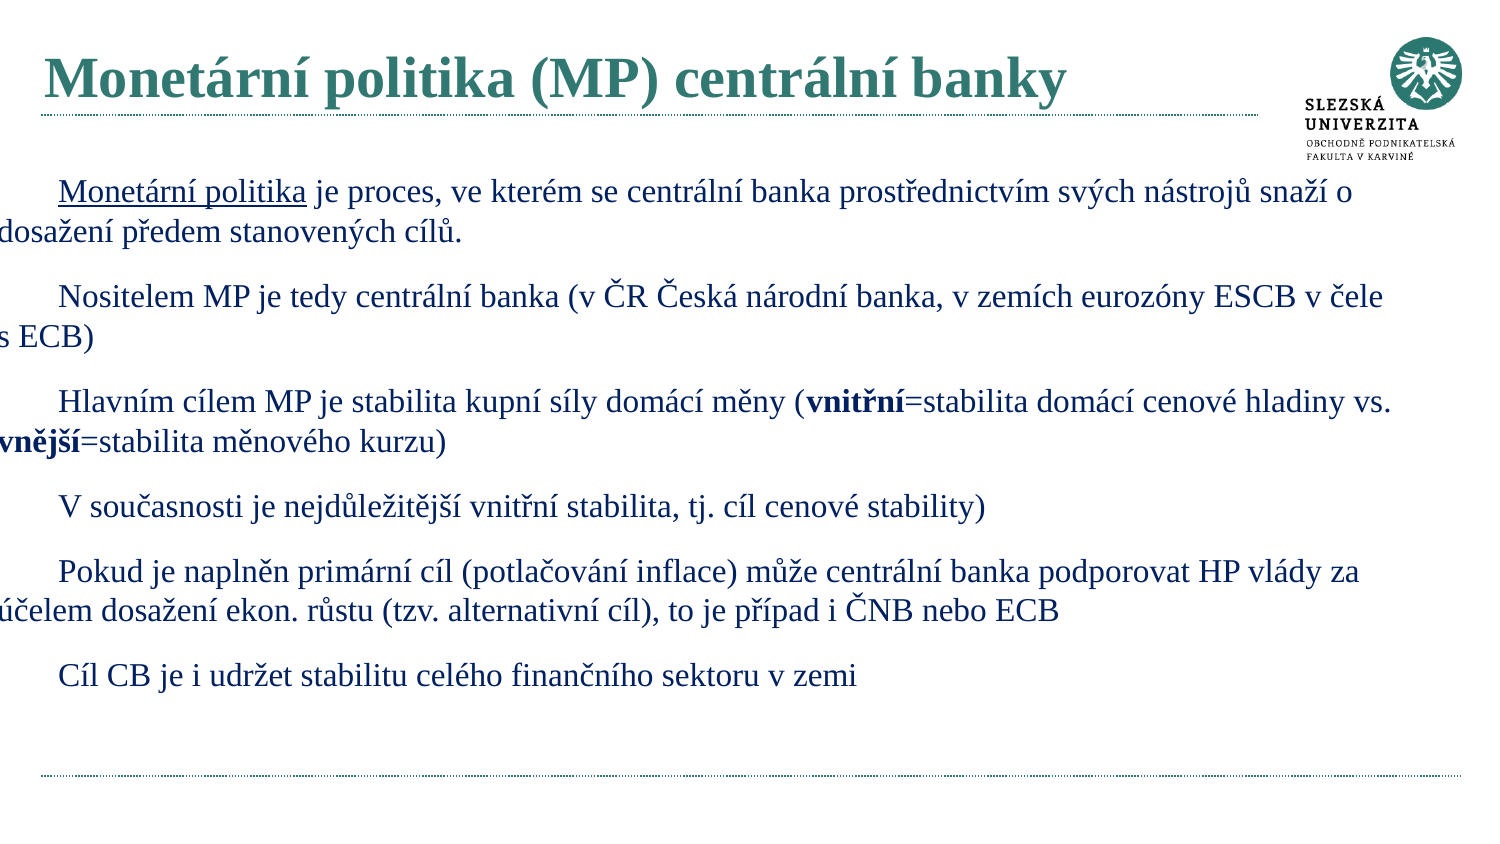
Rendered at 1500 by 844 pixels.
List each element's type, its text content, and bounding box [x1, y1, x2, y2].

list Monetární politika je proces, ve kterém se centrální banka prostřednictvím svých nástrojů snaží o dosažení předem stanovených cílů. Nositelem MP je tedy centrální banka (v ČR Česká národní banka, v zemích eurozóny ESCB v čele s ECB) Hlavním cílem MP je stabilita kupní síly domácí měny (vnitřní=stabilita domácí cenové hladiny vs. vnější=stabilita měnového kurzu) V současnosti je nejdůležitější vnitřní stabilita, tj. cíl cenové stability) Pokud je naplněn primární cíl (potlačování inflace) může centrální banka podporovat HP vlády za účelem dosažení ekon. růstu (tzv. alternativní cíl), to je případ i ČNB nebo ECB Cíl CB je i udržet stabilitu celého finančního sektoru v zemi [0, 161, 1412, 765]
title Monetární politika (MP) centrální banky [29, 32, 1282, 116]
picture [1305, 37, 1462, 160]
